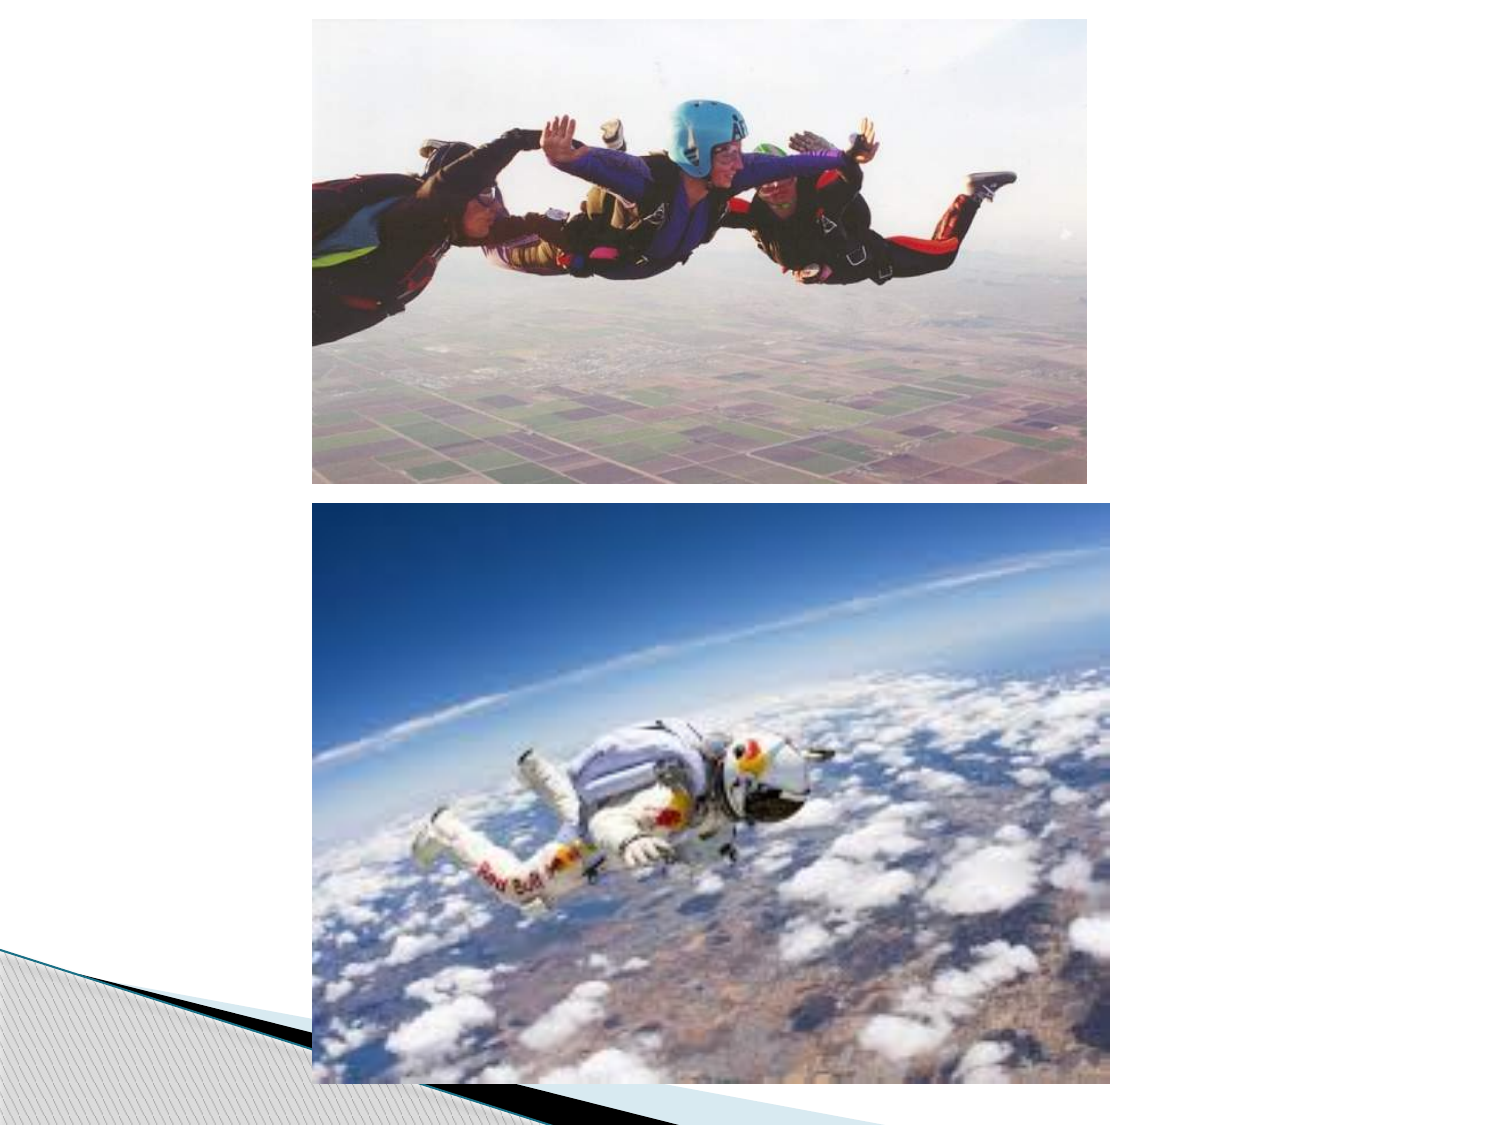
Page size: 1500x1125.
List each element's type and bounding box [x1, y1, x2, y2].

picture [312, 18, 1087, 484]
picture [312, 503, 1111, 1084]
